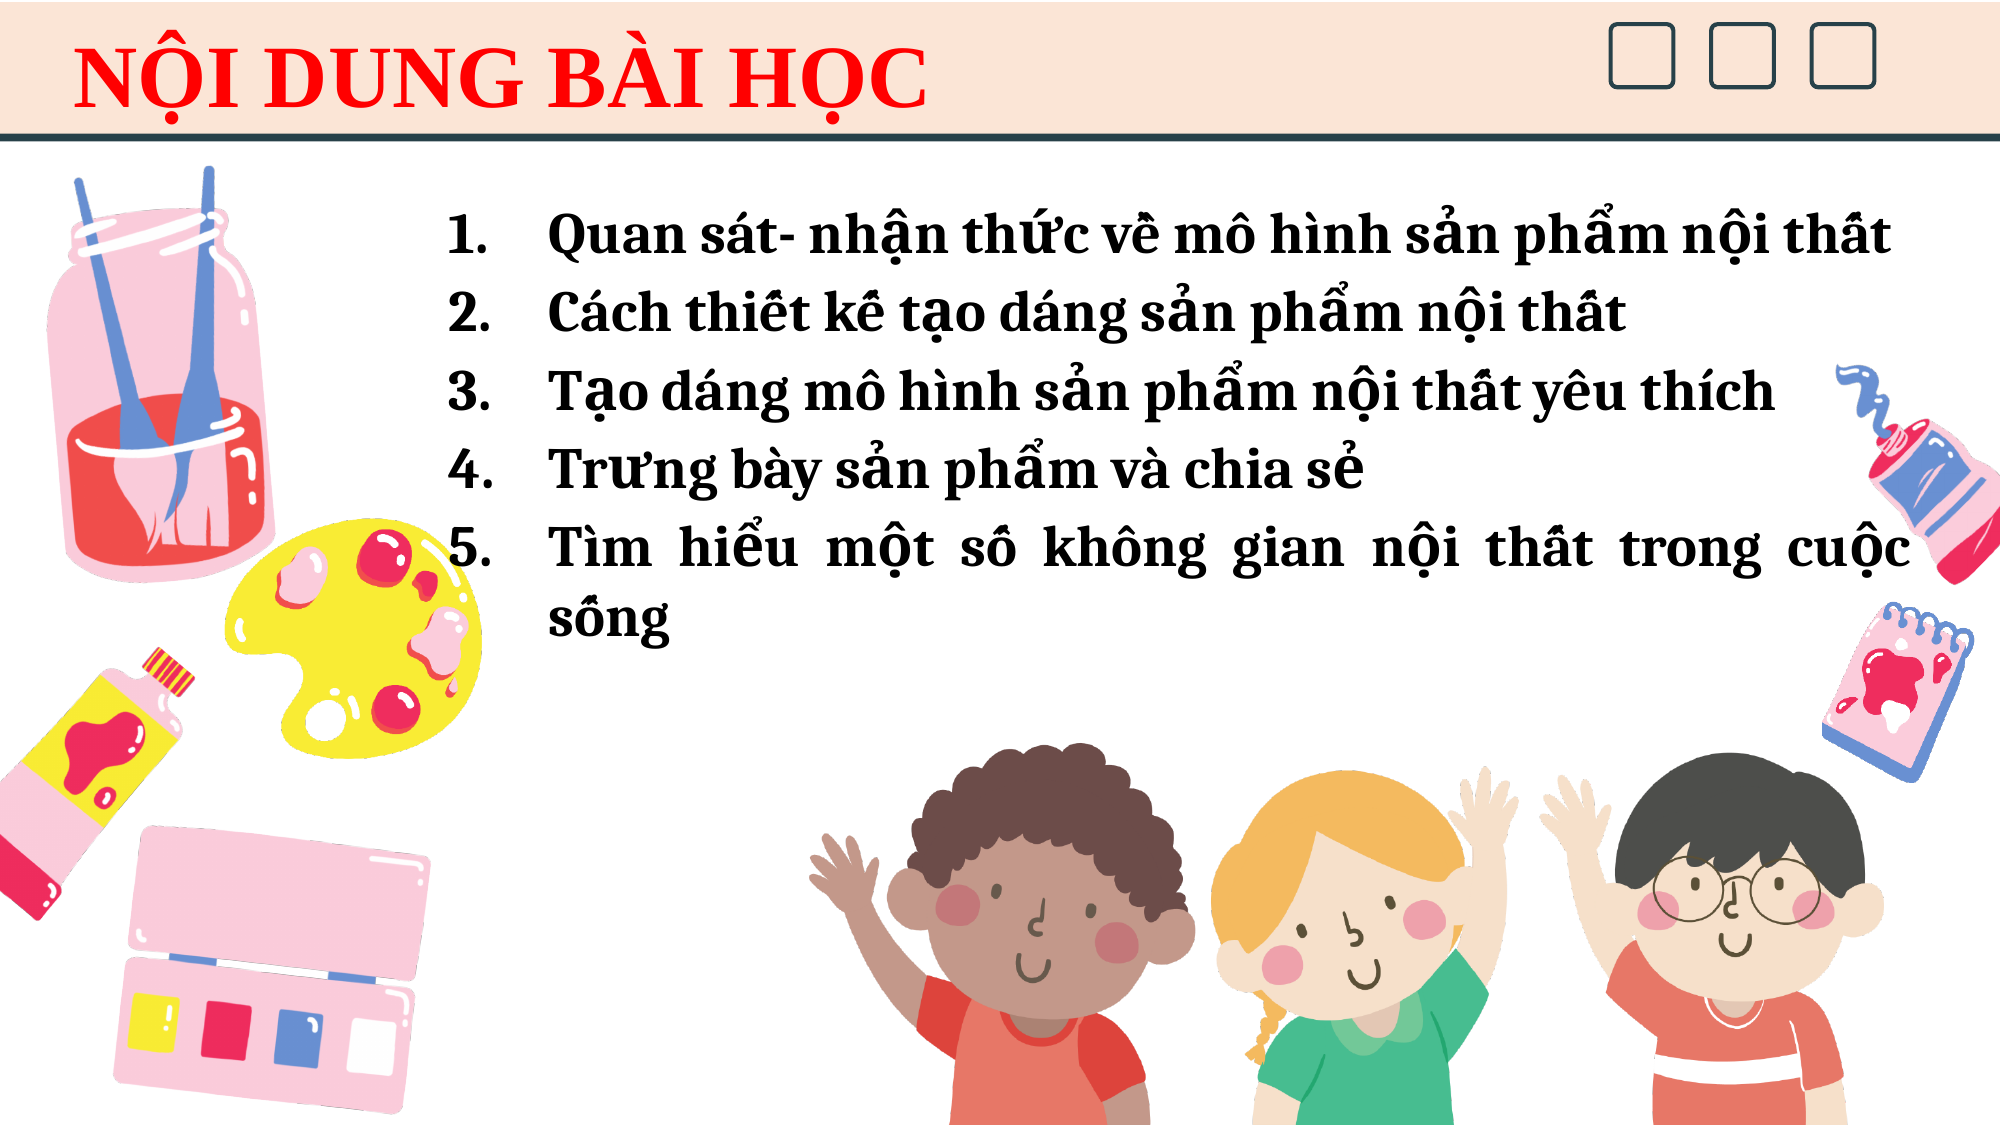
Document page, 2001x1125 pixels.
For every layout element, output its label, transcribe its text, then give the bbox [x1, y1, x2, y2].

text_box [1608, 22, 1676, 90]
picture [1785, 338, 2000, 589]
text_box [1709, 22, 1776, 90]
picture [806, 601, 1975, 1125]
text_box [1809, 22, 1877, 90]
text_box Quan sát- nhận thức về mô hình sản phẩm nội thất Cách thiết kế tạo dáng sản phẩm nội thất Tạo dáng mô hình sản phẩm nội thất yêu thích Trưng bày sản phẩm và chia sẻ Tìm hiểu một số không gian nội thất trong cuộc sống [434, 187, 1926, 656]
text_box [0, 2, 2000, 138]
picture [0, 163, 491, 1115]
